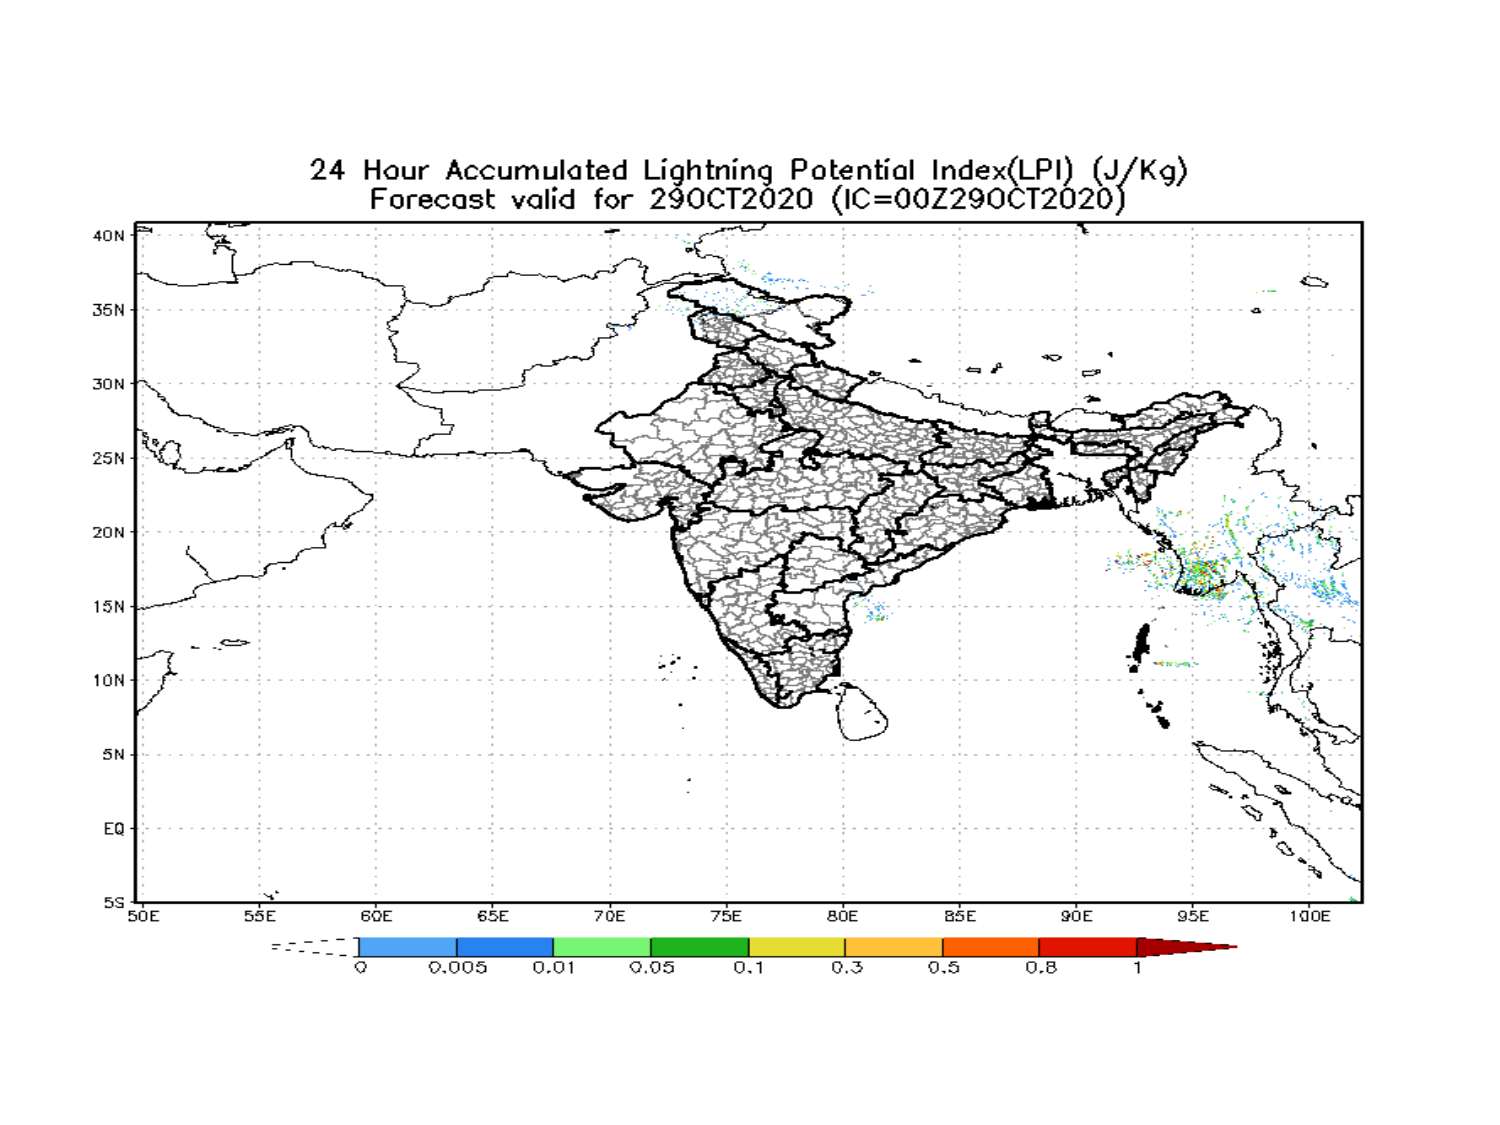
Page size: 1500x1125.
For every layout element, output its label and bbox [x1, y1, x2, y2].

picture [74, 149, 1426, 976]
